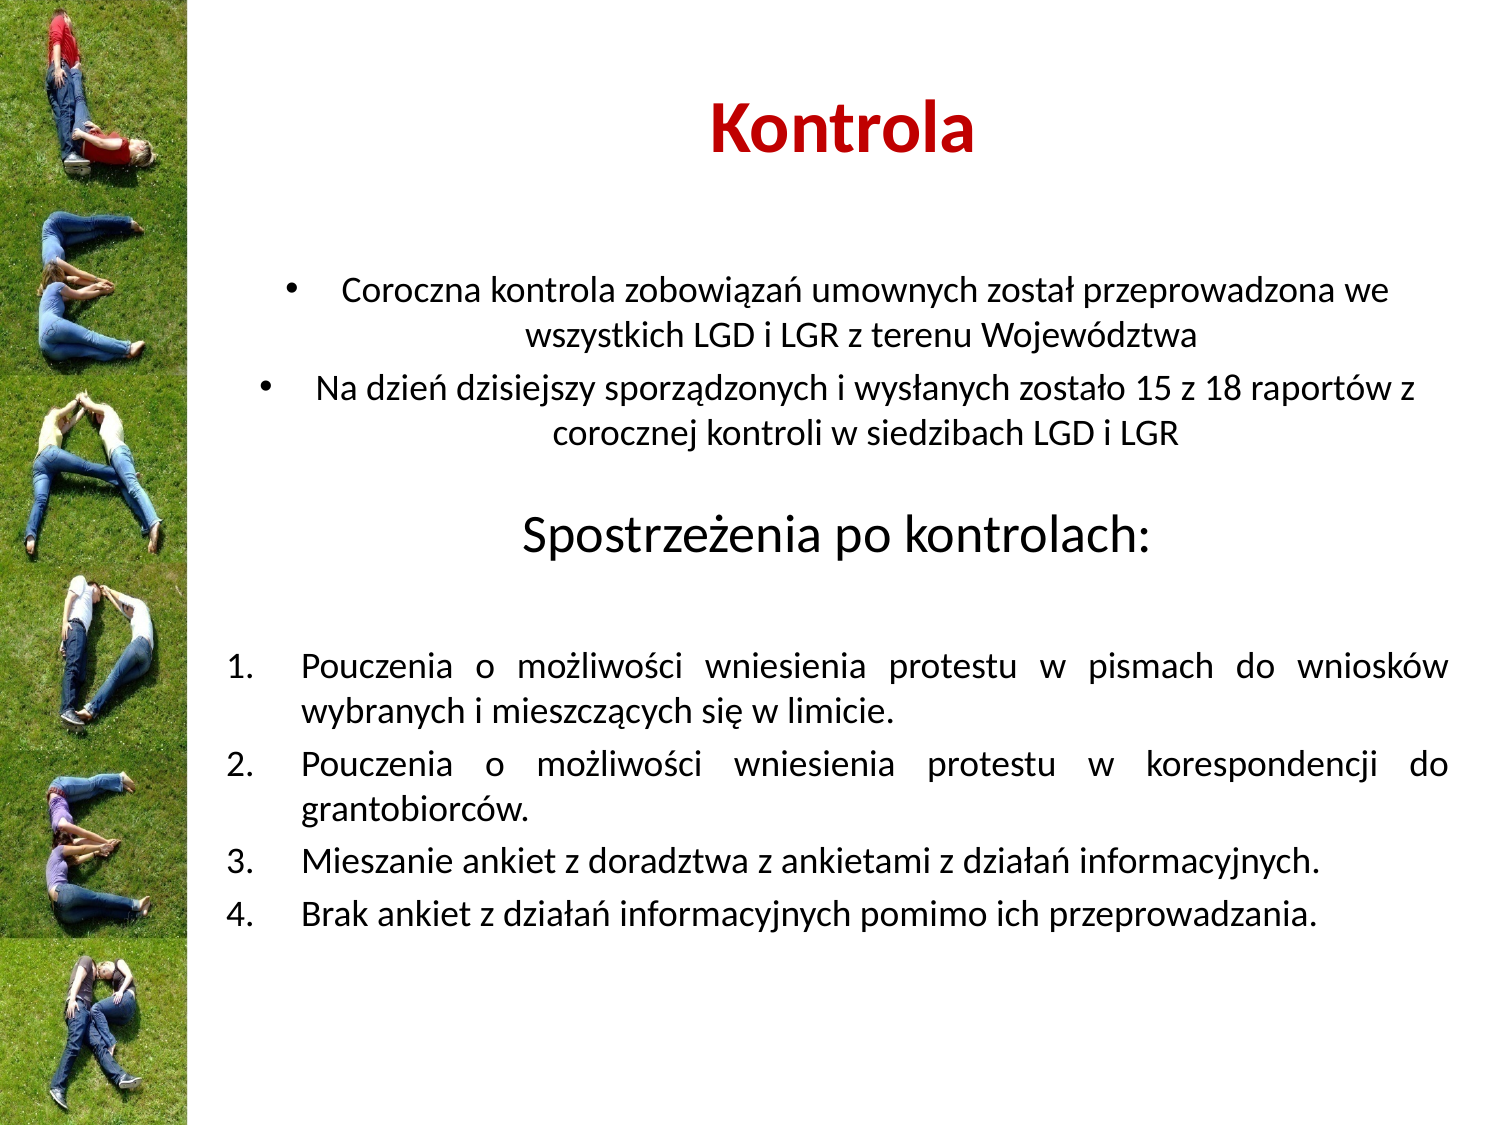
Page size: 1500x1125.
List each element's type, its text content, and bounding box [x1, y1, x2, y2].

title Kontrola [198, 11, 1489, 233]
list Coroczna kontrola zobowiązań umownych został przeprowadzona we wszystkich LGD i LGR z terenu Województwa Na dzień dzisiejszy sporządzonych i wysłanych zostało 15 z 18 raportów z corocznej kontroli w siedzibach LGD i LGR Spostrzeżenia po kontrolach: Pouczenia o możliwości wniesienia protestu w pismach do wniosków wybranych i mieszczących się w limicie. Pouczenia o możliwości wniesienia protestu w korespondencji do grantobiorców. Mieszanie ankiet z doradztwa z ankietami z działań informacyjnych. Brak ankiet z działań informacyjnych pomimo ich przeprowadzania. [210, 257, 1466, 1044]
picture [0, 0, 188, 1125]
